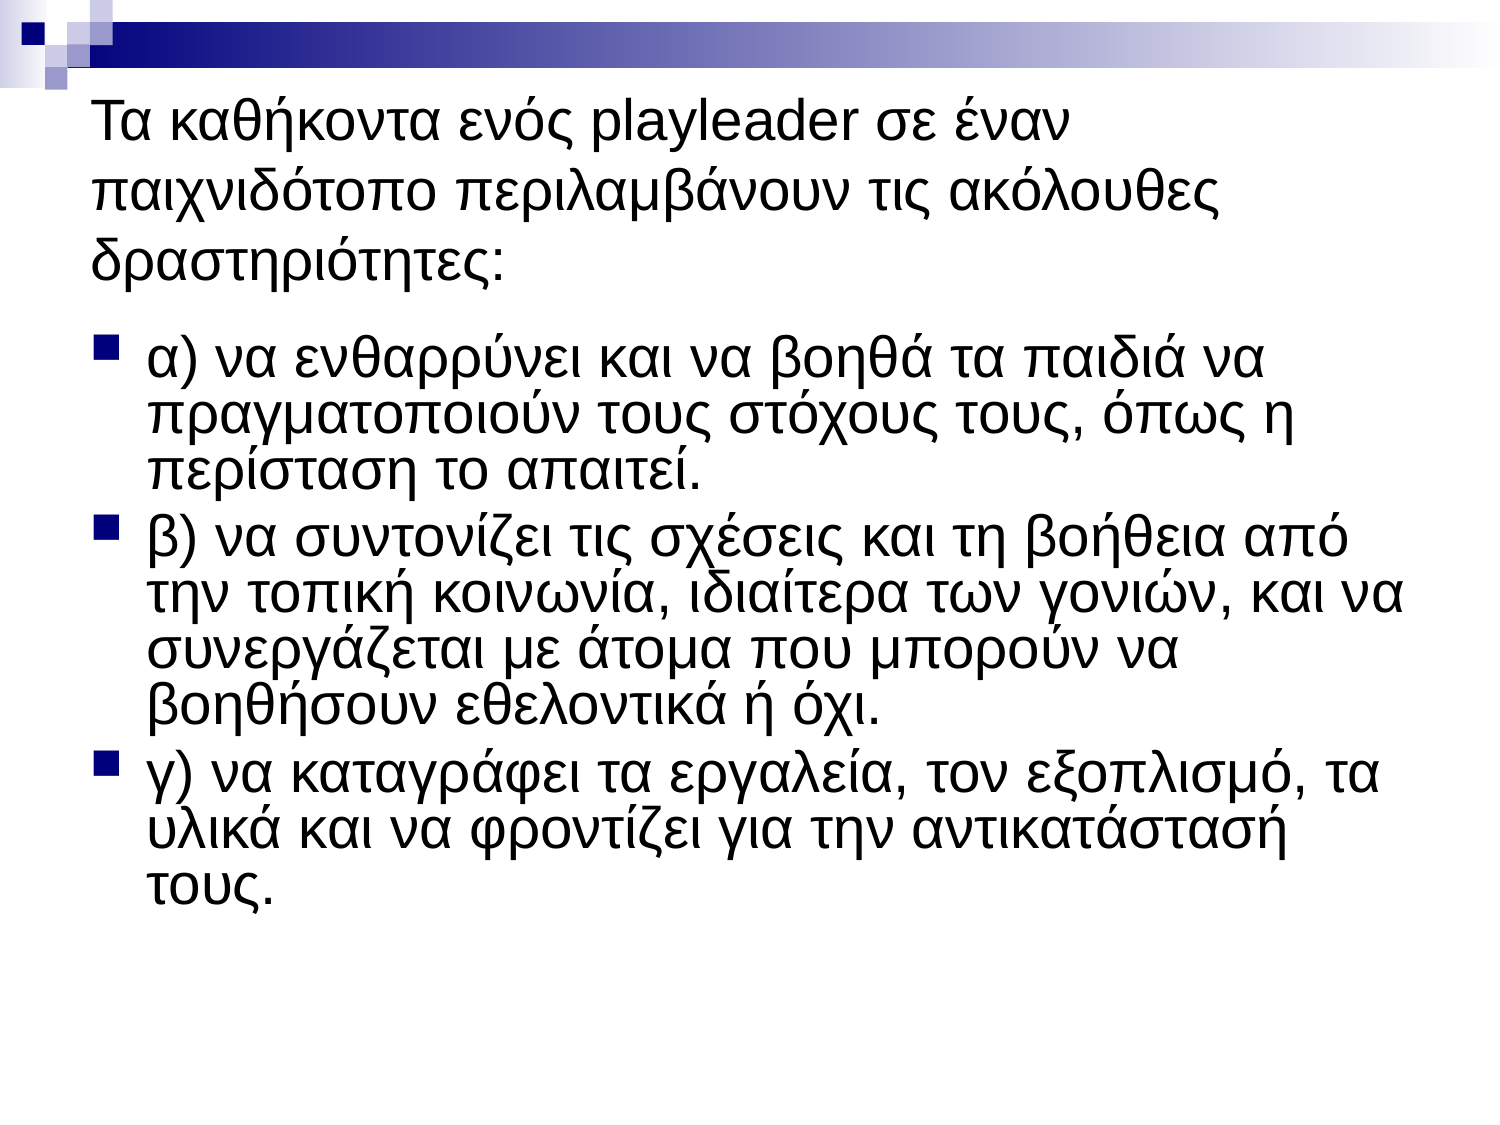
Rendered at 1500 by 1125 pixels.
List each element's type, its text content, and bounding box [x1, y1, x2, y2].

list α) να ενθαρρύνει και να βοηθά τα παιδιά να πραγματοποιούν τους στόχους τους, όπως η περίσταση το απαιτεί. β) να συντονίζει τις σχέσεις και τη βοήθεια από την τοπική κοινωνία, ιδιαίτερα των γονιών, και να συνεργάζεται με άτομα που μπορούν να βοηθήσουν εθελοντικά ή όχι. γ) να καταγράφει τα εργαλεία, τον εξοπλισμό, τα υλικά και να φροντίζει για την αντικατάστασή τους. [75, 324, 1425, 963]
title Τα καθήκοντα ενός playleader σε έναν παιχνιδότοπο περιλαμβάνουν τις ακόλουθες δραστηριότητες: [75, 75, 1425, 300]
